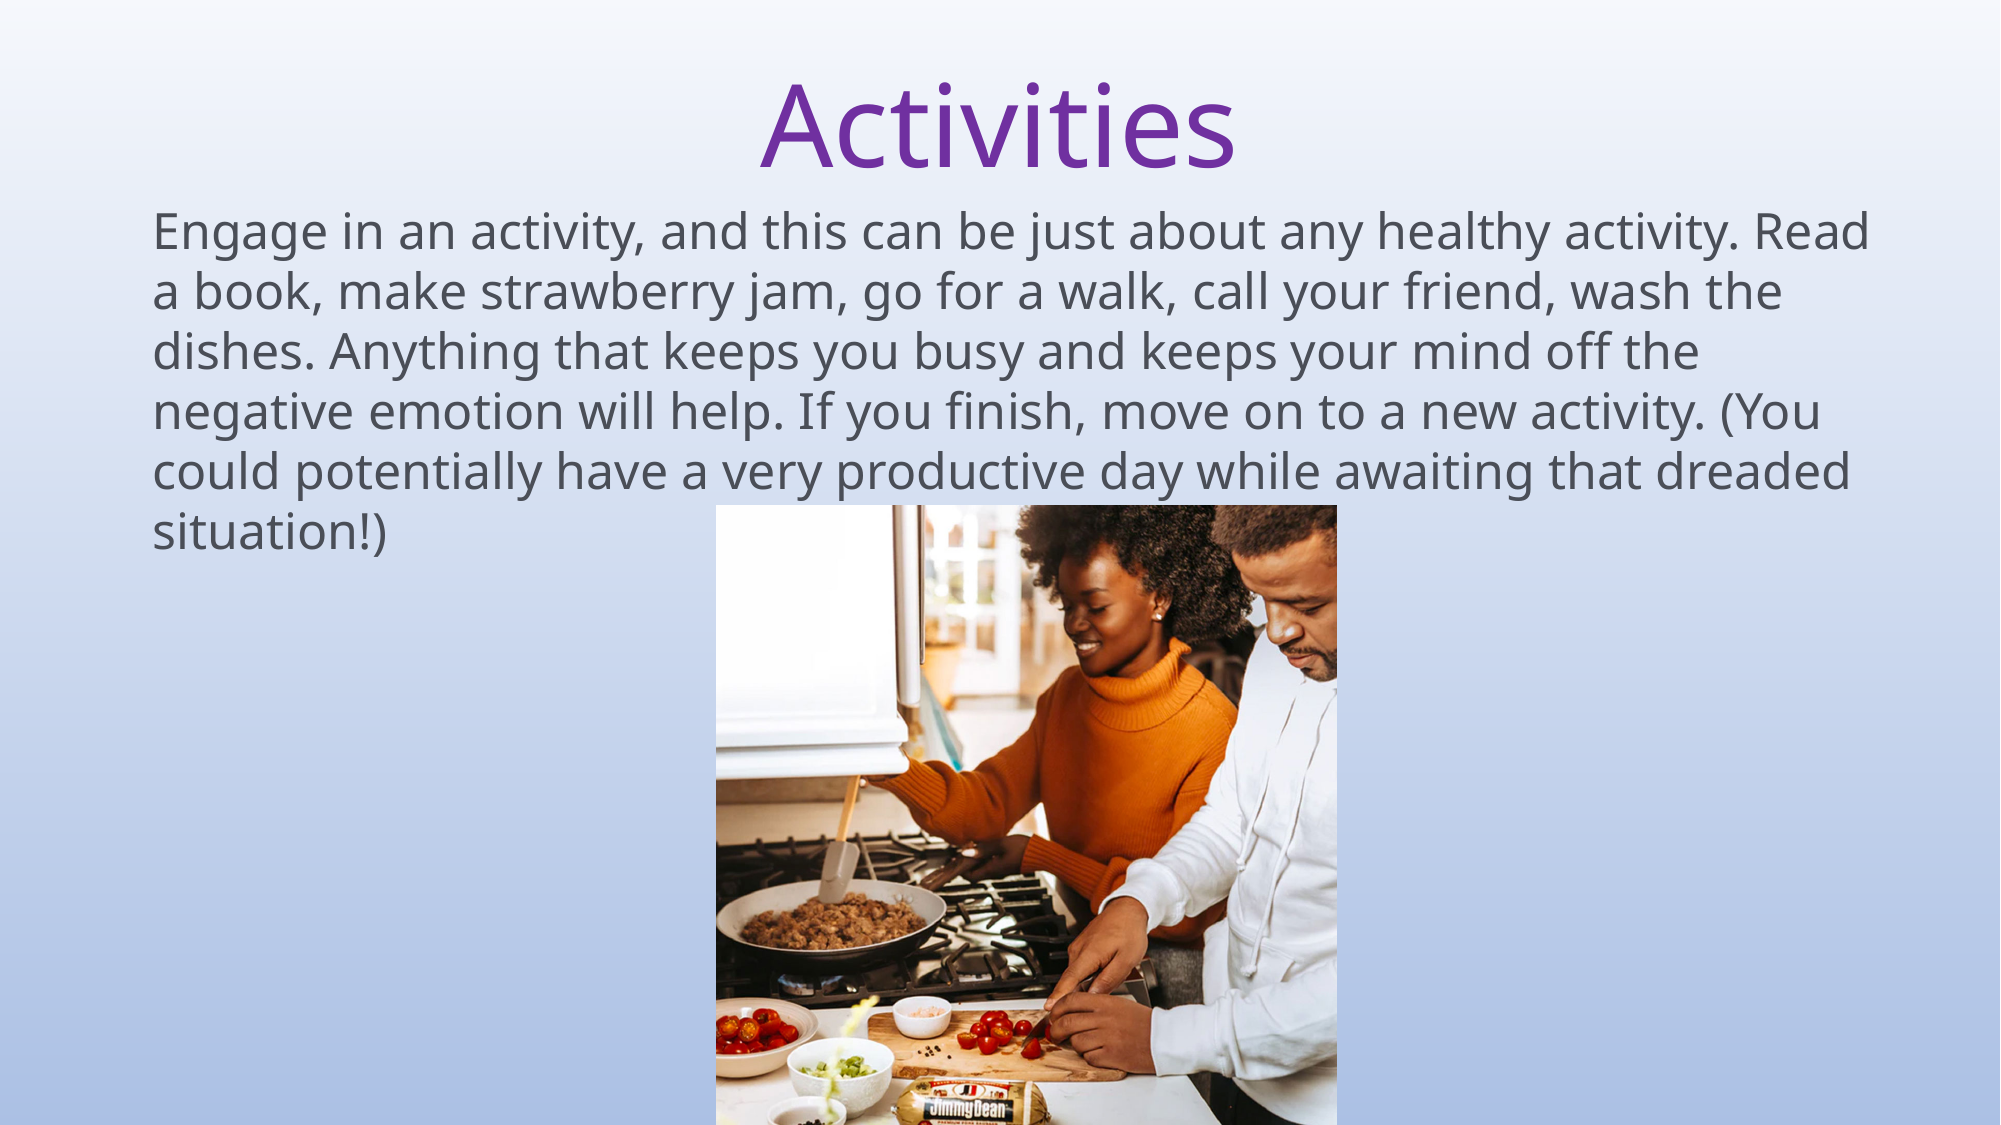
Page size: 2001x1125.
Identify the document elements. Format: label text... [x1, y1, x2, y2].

title Activities [137, 59, 1863, 192]
list Engage in an activity, and this can be just about any healthy activity. Read a book, make strawberry jam, go for a walk, call your friend, wash the dishes. Anything that keeps you busy and keeps your mind off the negative emotion will help. If you finish, move on to a new activity. (You could potentially have a very productive day while awaiting that dreaded situation!) [137, 192, 1915, 1125]
picture [716, 505, 1337, 1125]
